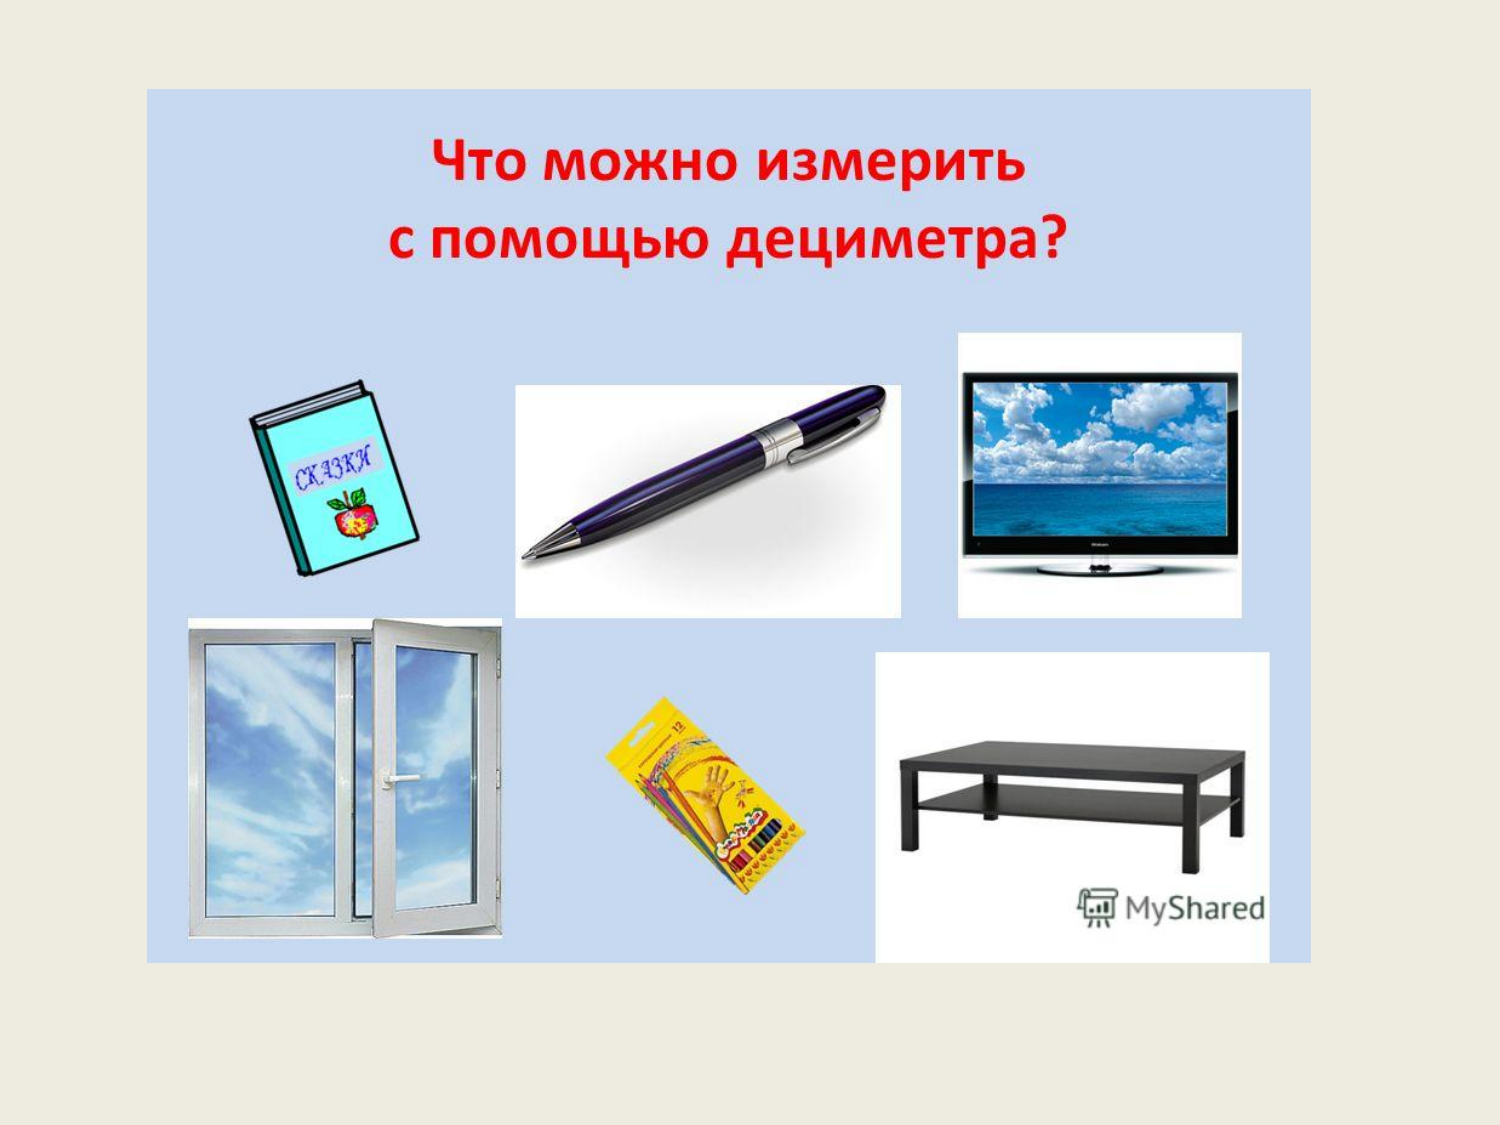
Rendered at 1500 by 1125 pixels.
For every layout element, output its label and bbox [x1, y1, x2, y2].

list [147, 89, 1312, 963]
